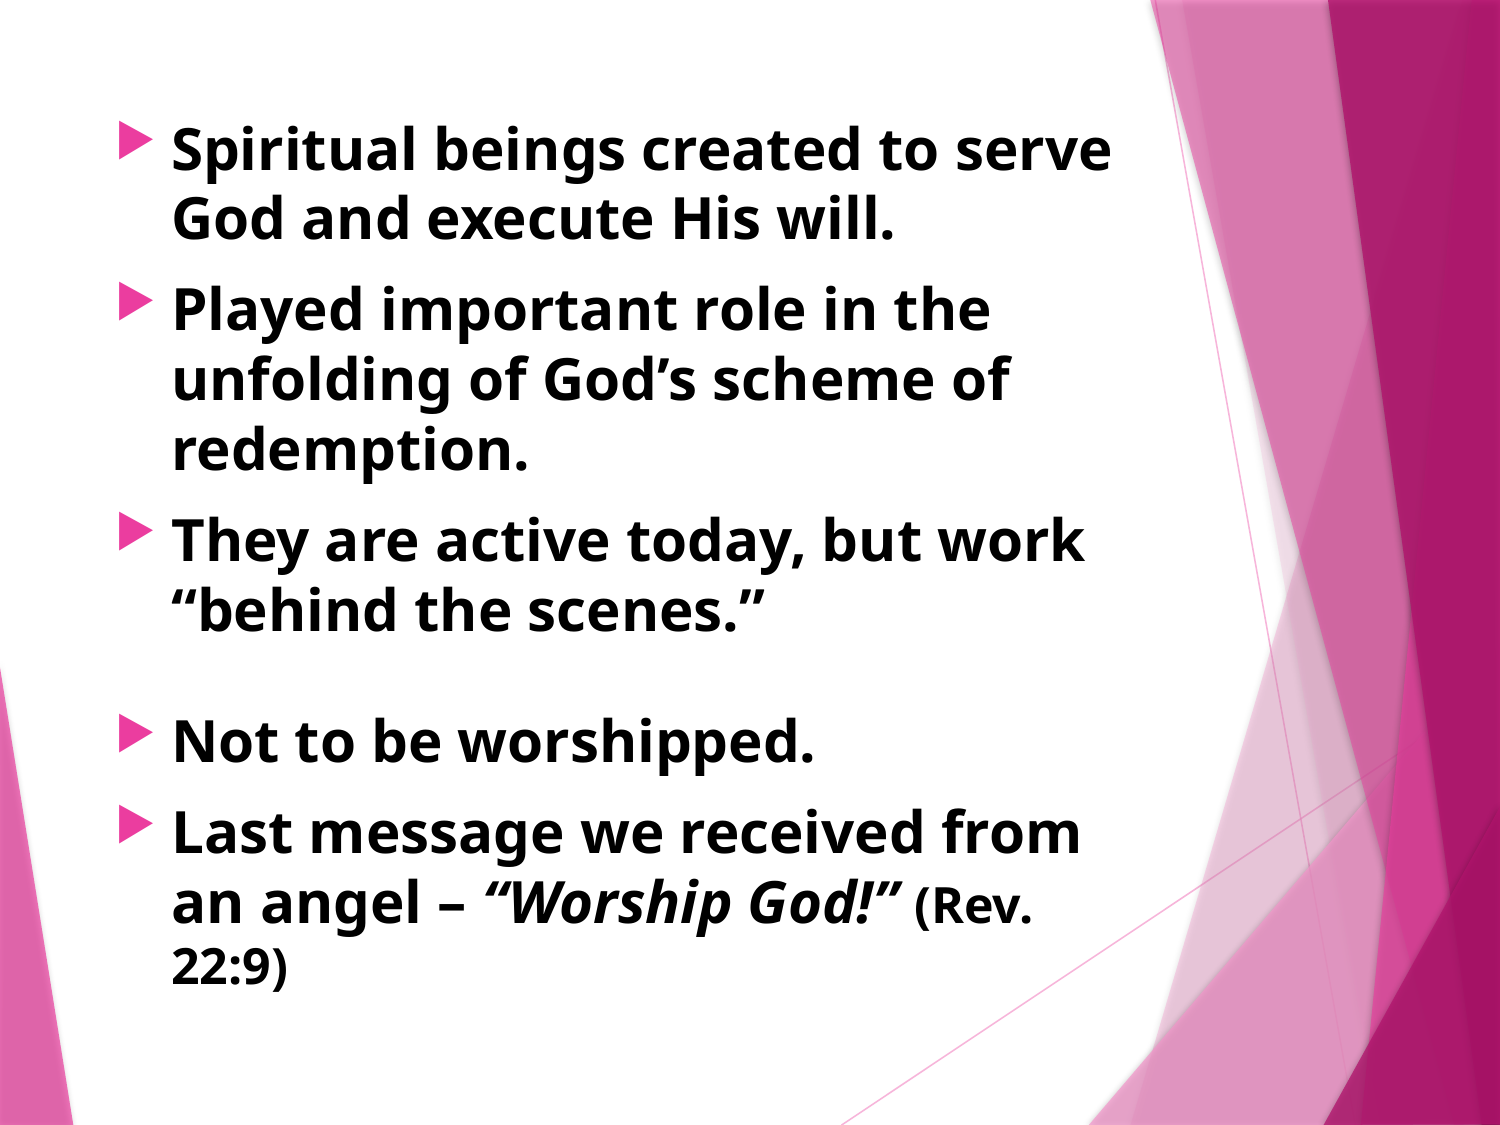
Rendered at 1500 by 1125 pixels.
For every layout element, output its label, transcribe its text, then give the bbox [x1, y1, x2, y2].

list Spiritual beings created to serve God and execute His will. Played important role in the unfolding of God’s scheme of redemption. They are active today, but work “behind the scenes.” Not to be worshipped. Last message we received from an angel – “Worship God!” (Rev. 22:9) [99, 104, 1177, 1044]
